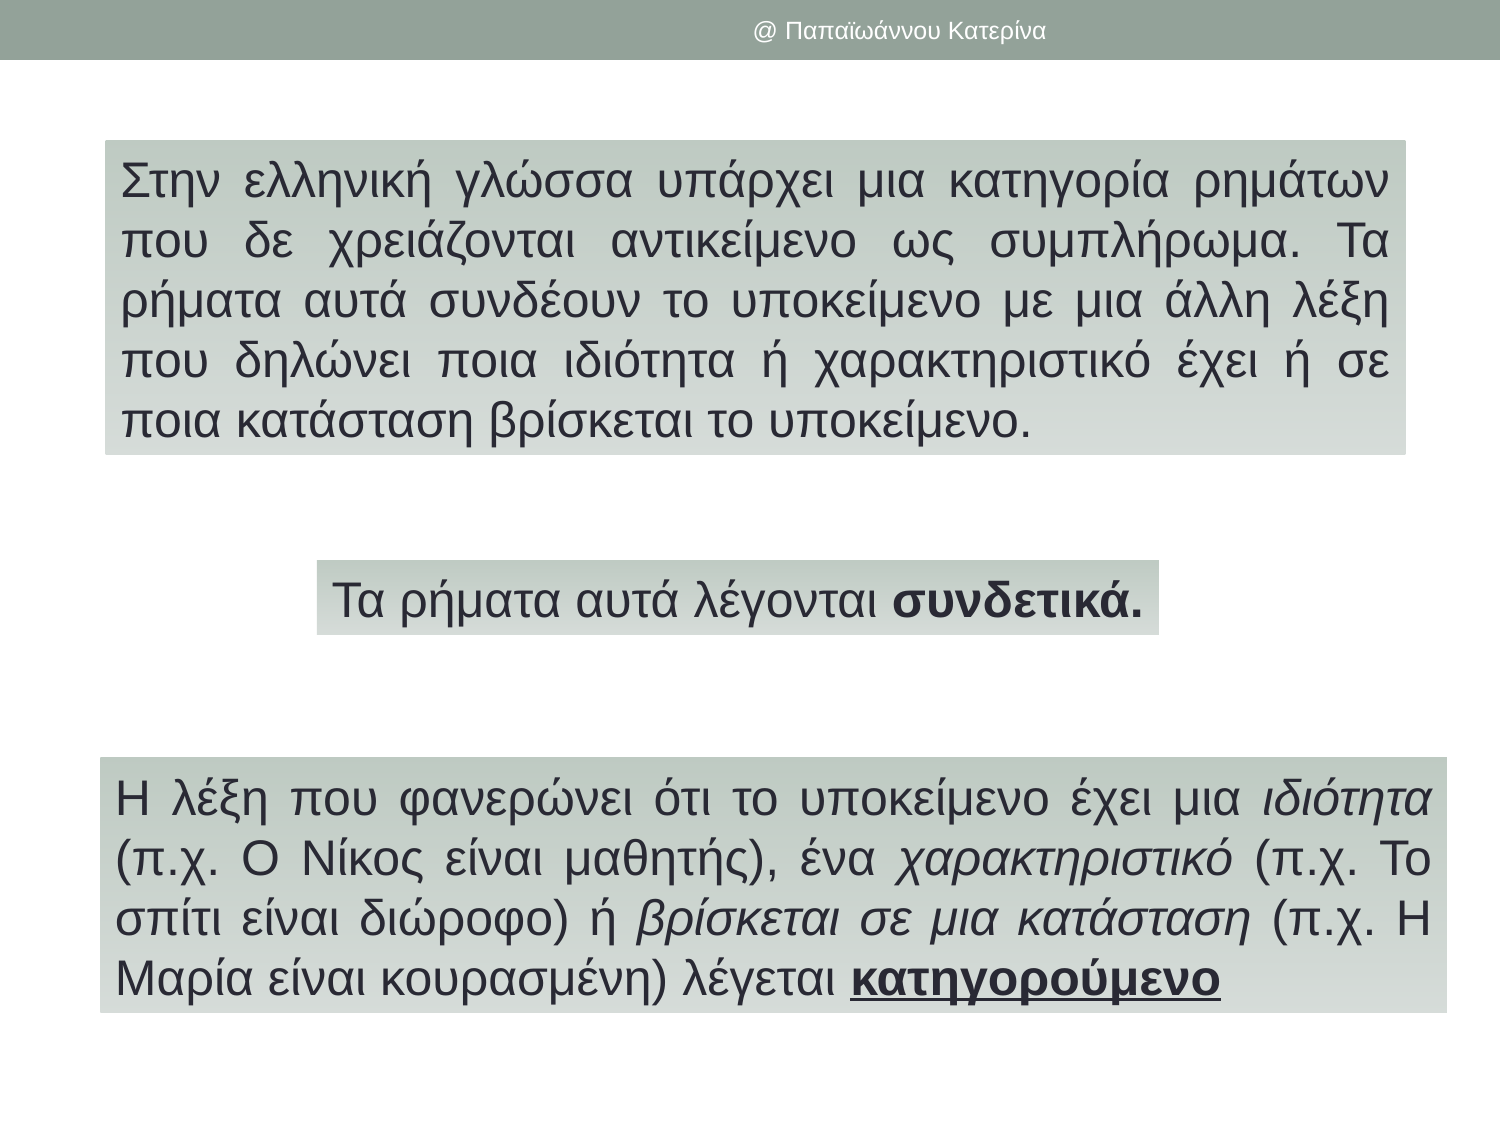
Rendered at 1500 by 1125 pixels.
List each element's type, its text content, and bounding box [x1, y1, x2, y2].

text_box Η λέξη που φανερώνει ότι το υποκείμενο έχει μια ιδιότητα (π.χ. Ο Νίκος είναι μαθητής), ένα χαρακτηριστικό (π.χ. Το σπίτι είναι διώροφο) ή βρίσκεται σε μια κατάσταση (π.χ. Η Μαρία είναι κουρασμένη) λέγεται κατηγορούμενο [100, 757, 1447, 1013]
footer @ Παπαϊωάννου Κατερίνα [562, 3, 1238, 57]
text_box Τα ρήματα αυτά λέγονται συνδετικά. [316, 560, 1159, 635]
text_box Στην ελληνική γλώσσα υπάρχει μια κατηγορία ρημάτων που δε χρειάζονται αντικείμενο ως συμπλήρωμα. Τα ρήματα αυτά συνδέουν το υποκείμενο με μια άλλη λέξη που δηλώνει ποια ιδιότητα ή χαρακτηριστικό έχει ή σε ποια κατάσταση βρίσκεται το υποκείμενο. [105, 140, 1406, 455]
